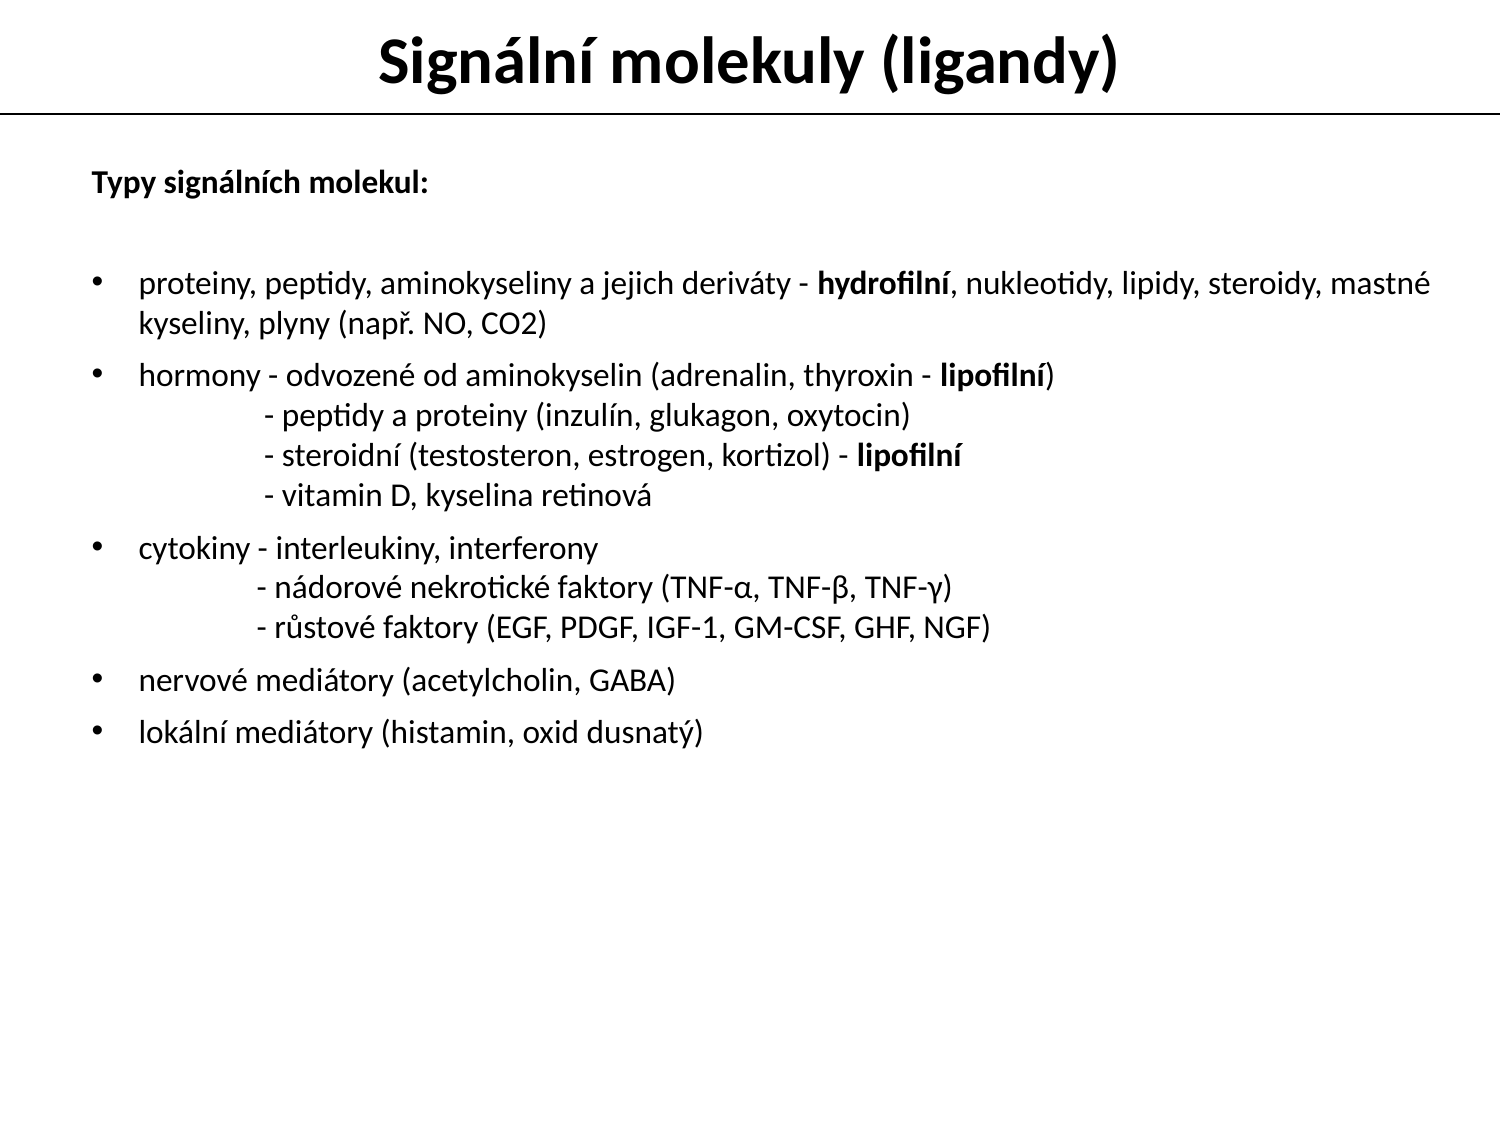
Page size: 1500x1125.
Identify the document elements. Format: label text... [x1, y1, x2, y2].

text_box Signální molekuly (ligandy) [0, 0, 1500, 113]
text_box Typy signálních molekul: proteiny, peptidy, aminokyseliny a jejich deriváty - hydrofilní, nukleotidy, lipidy, steroidy, mastné kyseliny, plyny (např. NO, CO2) hormony - odvozené od aminokyselin (adrenalin, thyroxin - lipofilní) - peptidy a proteiny (inzulín, glukagon, oxytocin) - steroidní (testosteron, estrogen, kortizol) - lipofilní - vitamin D, kyselina retinová cytokiny - interleukiny, interferony - nádorové nekrotické faktory (TNF-α, TNF-β, TNF-γ) - růstové faktory (EGF, PDGF, IGF-1, GM-CSF, GHF, NGF) nervové mediátory (acetylcholin, GABA) lokální mediátory (histamin, oxid dusnatý) [76, 153, 1494, 1020]
